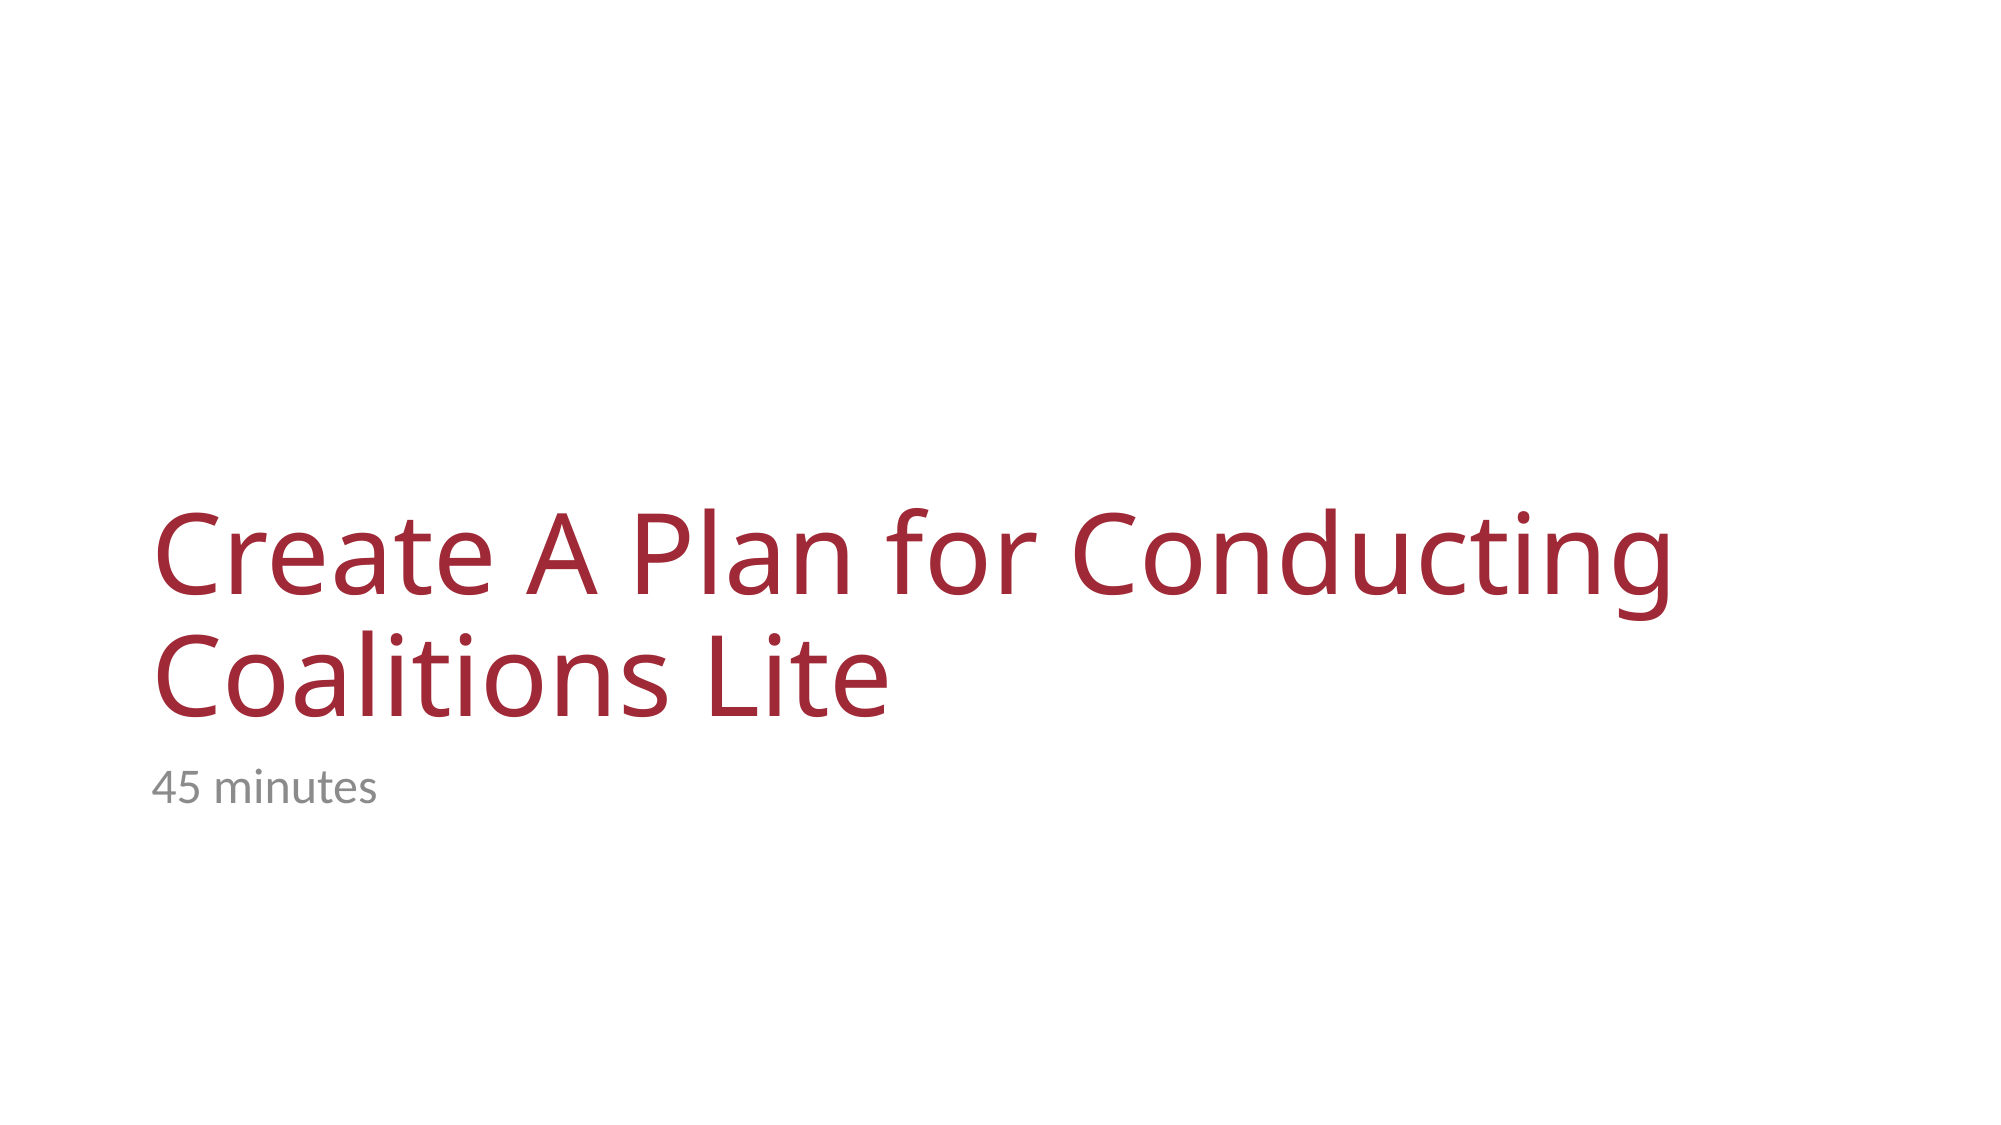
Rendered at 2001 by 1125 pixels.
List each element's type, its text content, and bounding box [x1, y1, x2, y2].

title Create A Plan for Conducting Coalitions Lite [136, 280, 1862, 749]
list 45 minutes [136, 752, 1862, 999]
